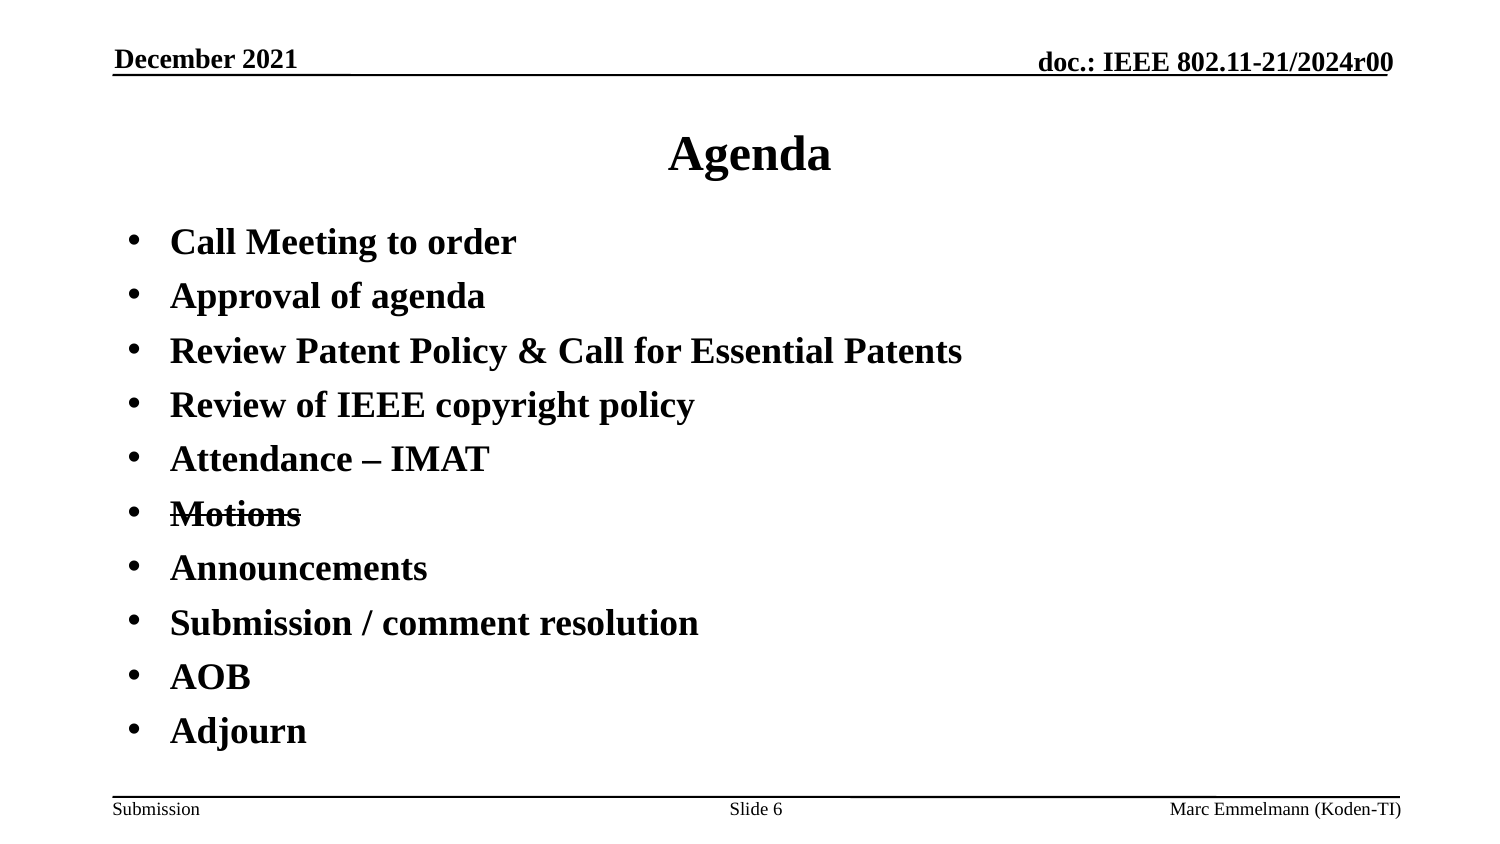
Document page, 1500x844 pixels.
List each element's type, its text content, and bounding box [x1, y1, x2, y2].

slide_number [114, 40, 423, 75]
list Call Meeting to order Approval of agenda Review Patent Policy & Call for Essential Patents Review of IEEE copyright policy Attendance – IMAT Motions Announcements Submission / comment resolution AOB Adjourn [112, 208, 1353, 716]
footer Marc Emmelmann (Koden-TI) [878, 796, 1402, 820]
title Agenda [112, 84, 1388, 216]
slide_number Slide 6 [712, 796, 800, 842]
